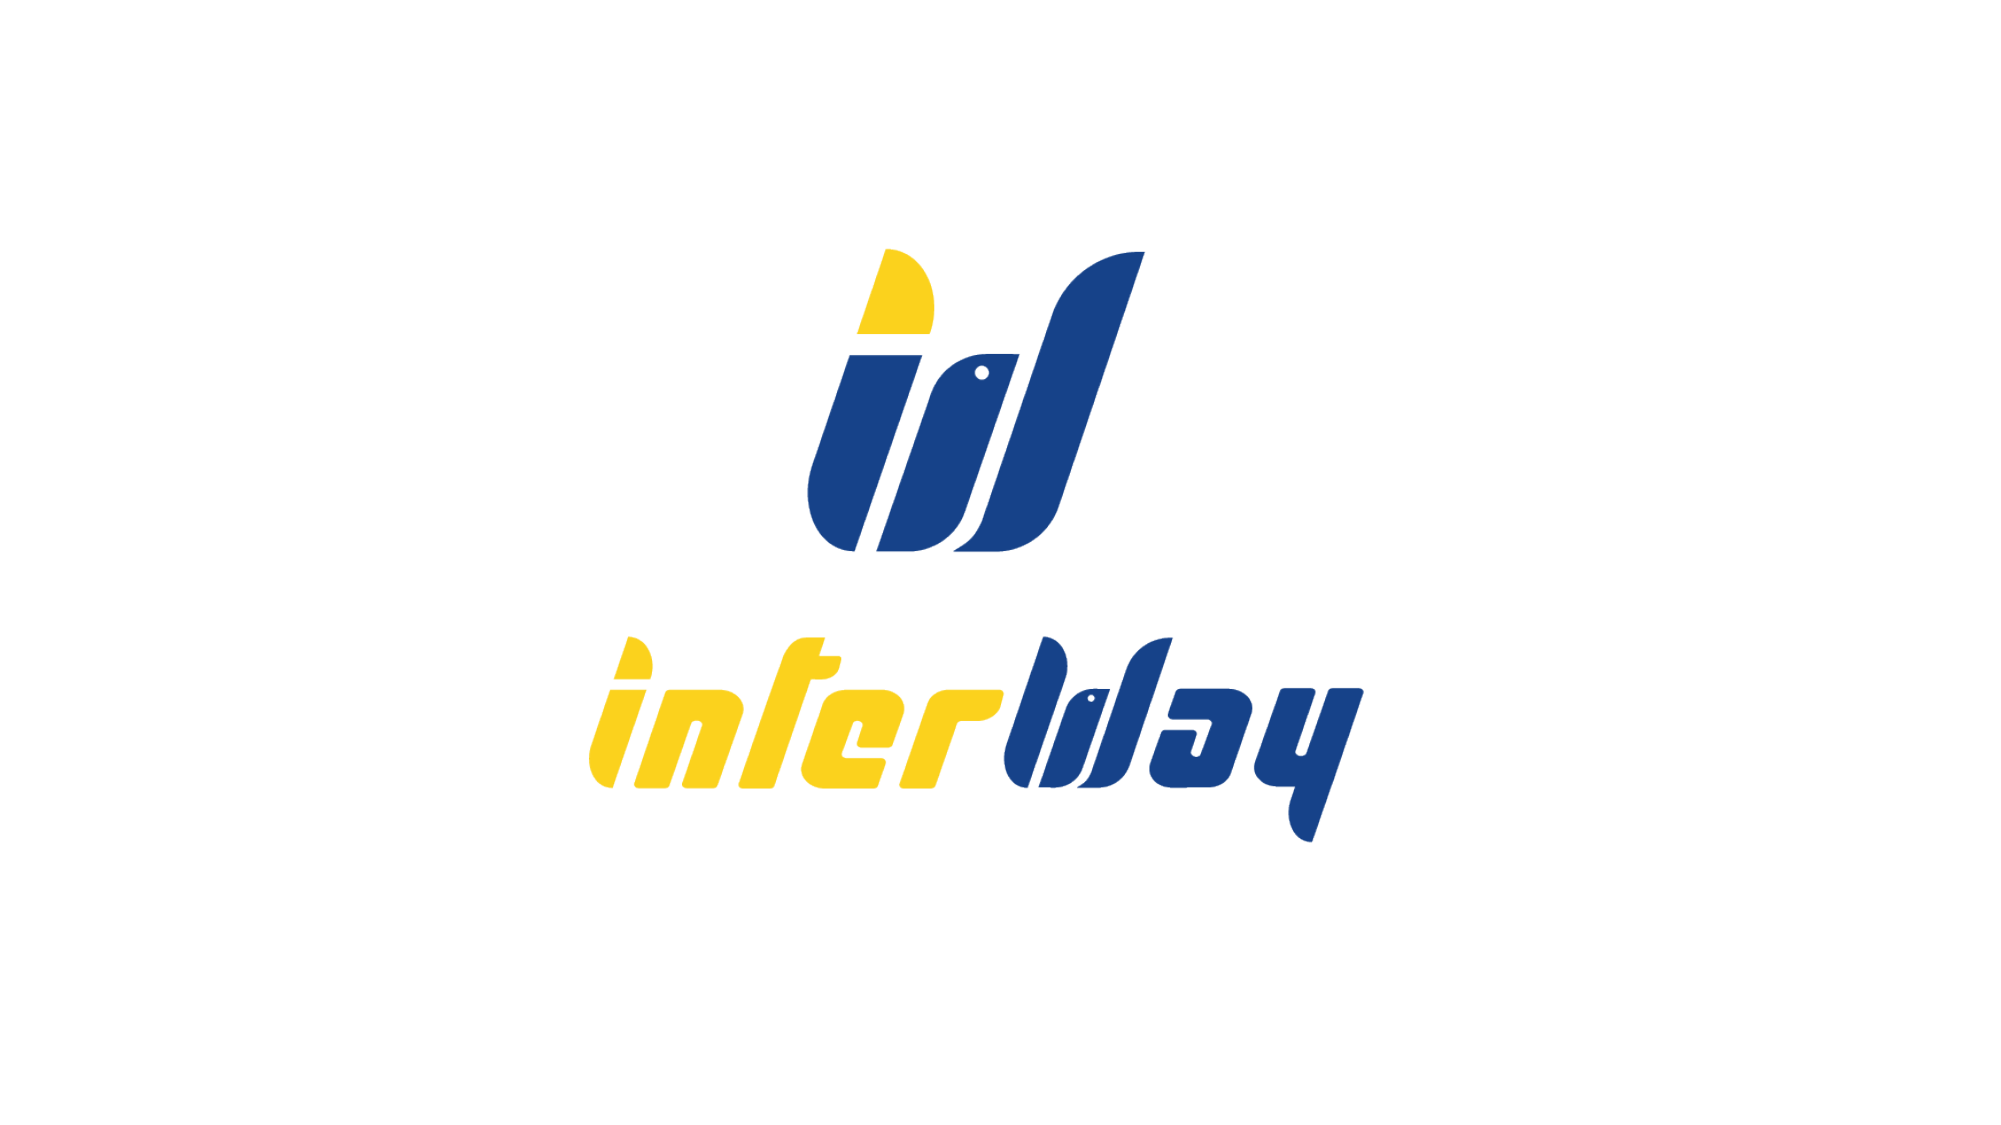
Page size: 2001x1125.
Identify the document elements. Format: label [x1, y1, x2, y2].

picture [490, 139, 1468, 906]
